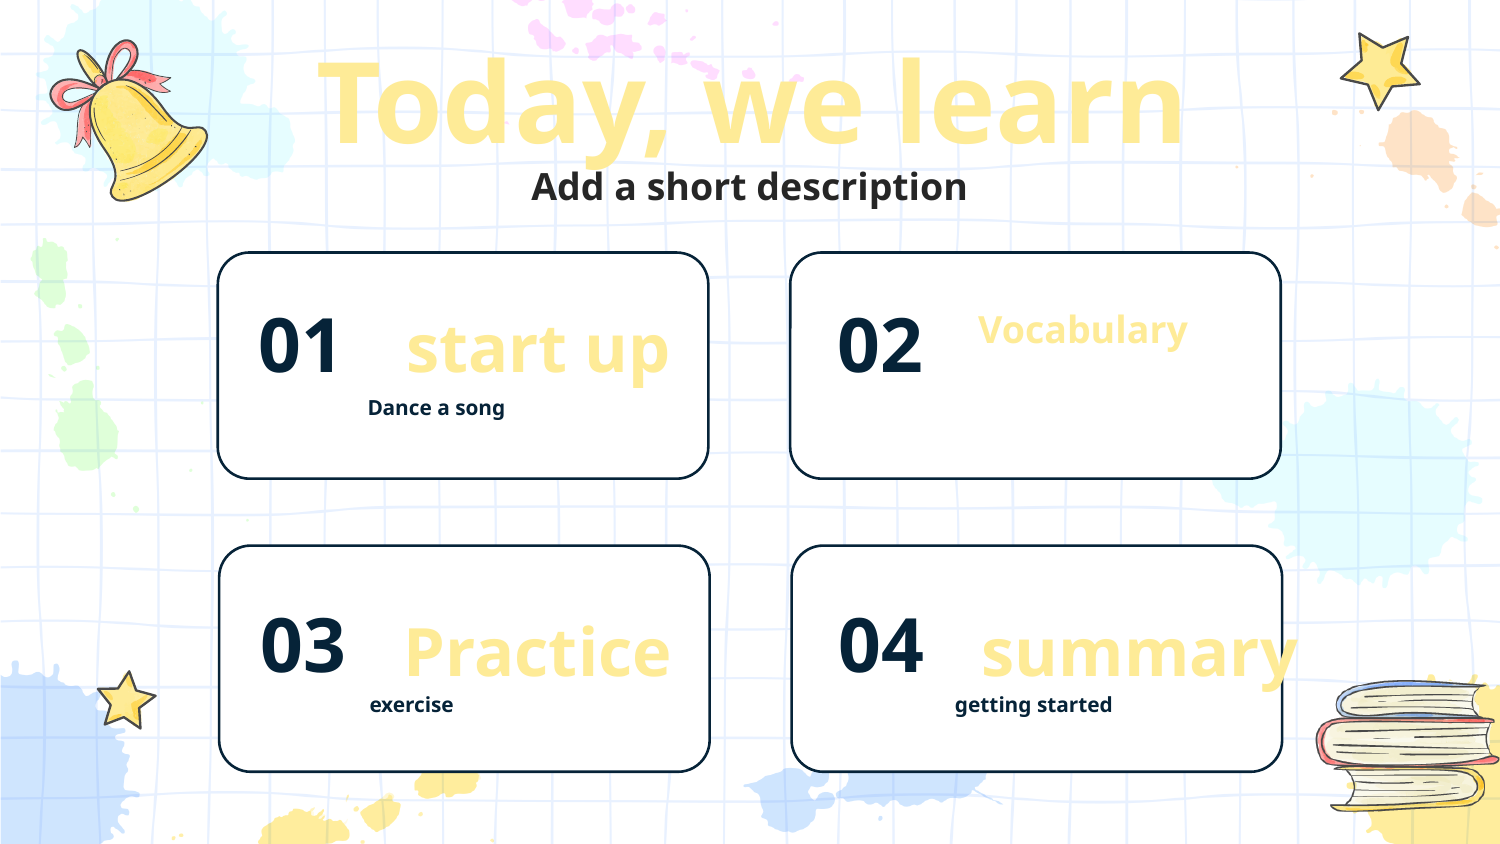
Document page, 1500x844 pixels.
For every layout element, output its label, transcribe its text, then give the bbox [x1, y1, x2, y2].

picture [0, 0, 1500, 844]
text_box Vocabulary [963, 298, 1204, 359]
text_box getting started [940, 684, 1128, 725]
text_box 01 [243, 289, 360, 395]
text_box Practice [388, 602, 687, 697]
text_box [97, 671, 156, 729]
text_box summary [966, 602, 1314, 697]
text_box start up [391, 298, 686, 394]
text_box Today, we learn [301, 23, 1204, 174]
text_box [789, 251, 1282, 480]
text_box [216, 251, 710, 480]
text_box 04 [824, 590, 940, 696]
text_box Dance a song [352, 387, 521, 427]
text_box [790, 544, 1284, 773]
text_box [218, 544, 711, 773]
text_box 03 [245, 590, 361, 696]
text_box Add a short description [516, 155, 984, 216]
text_box 02 [822, 289, 939, 395]
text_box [1340, 33, 1420, 111]
text_box exercise [354, 684, 469, 725]
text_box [49, 39, 220, 218]
